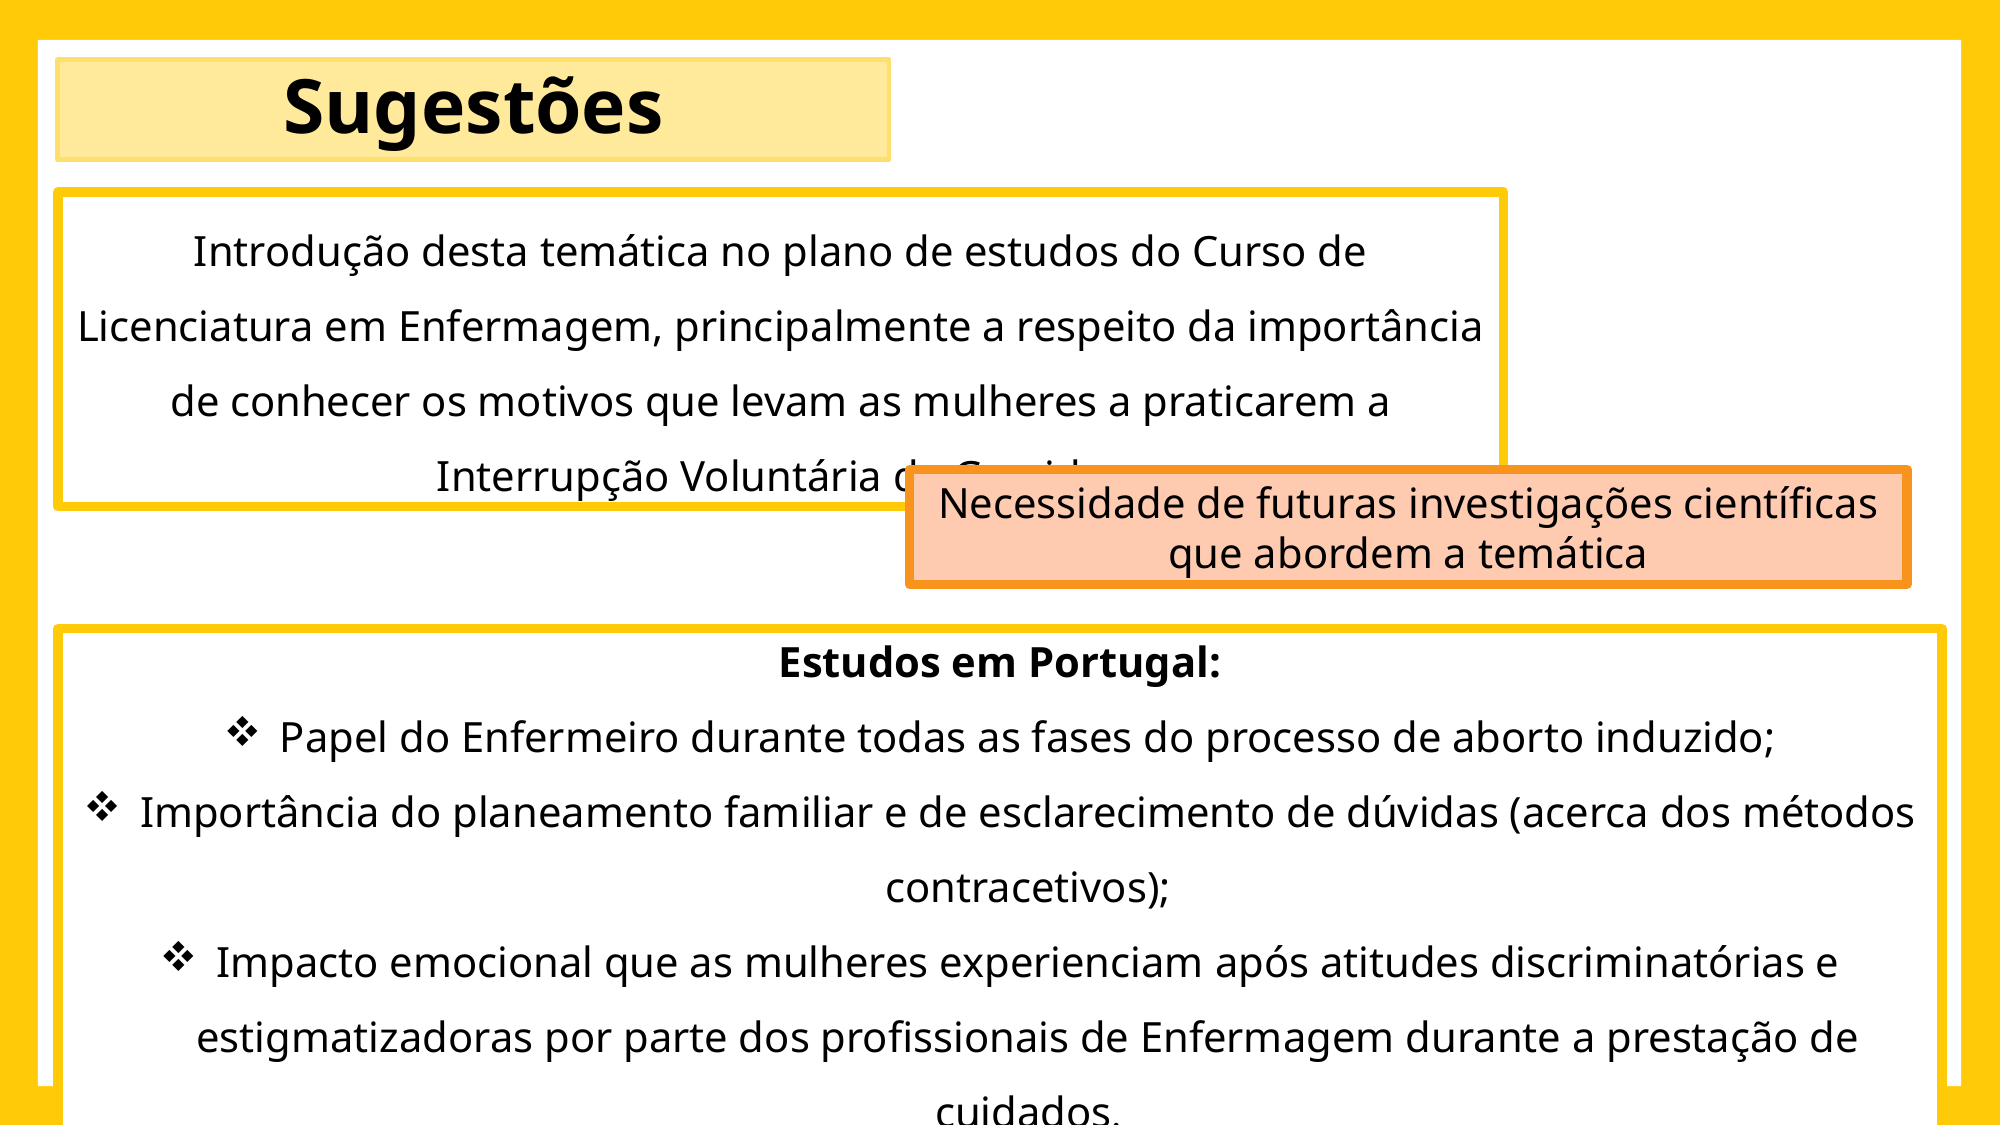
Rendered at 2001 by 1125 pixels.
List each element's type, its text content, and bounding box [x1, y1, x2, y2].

text_box Introdução desta temática no plano de estudos do Curso de Licenciatura em Enfermagem, principalmente a respeito da importância de conhecer os motivos que levam as mulheres a praticarem a Interrupção Voluntária da Gravidez [56, 190, 1505, 508]
text_box Sugestões [57, 59, 890, 160]
text_box Estudos em Portugal: Papel do Enfermeiro durante todas as fases do processo de aborto induzido; Importância do planeamento familiar e de esclarecimento de dúvidas (acerca dos métodos contracetivos); Impacto emocional que as mulheres experienciam após atitudes discriminatórias e estigmatizadoras por parte dos profissionais de Enfermagem durante a prestação de cuidados. [57, 628, 1943, 1125]
text_box Necessidade de futuras investigações científicas que abordem a temática [909, 469, 1908, 585]
